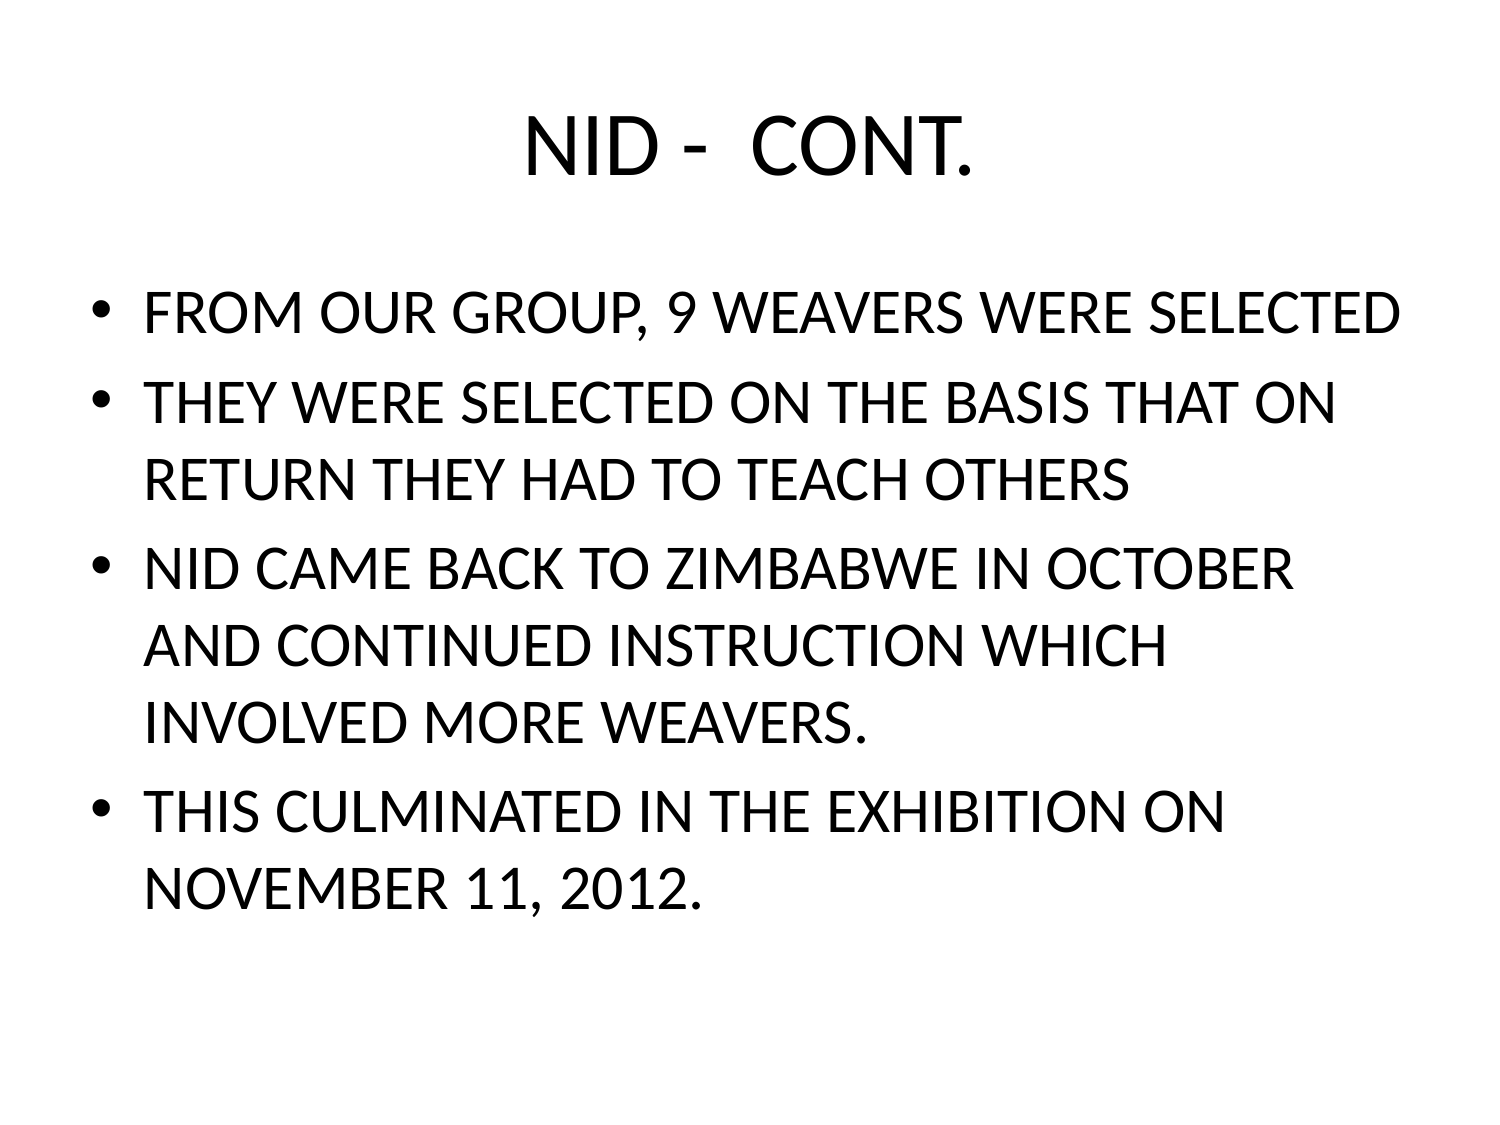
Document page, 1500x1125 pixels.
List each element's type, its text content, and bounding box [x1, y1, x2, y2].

list FROM OUR GROUP, 9 WEAVERS WERE SELECTED THEY WERE SELECTED ON THE BASIS THAT ON RETURN THEY HAD TO TEACH OTHERS NID CAME BACK TO ZIMBABWE IN OCTOBER AND CONTINUED INSTRUCTION WHICH INVOLVED MORE WEAVERS. THIS CULMINATED IN THE EXHIBITION ON NOVEMBER 11, 2012. [75, 262, 1425, 1005]
title NID - CONT. [75, 45, 1425, 233]
